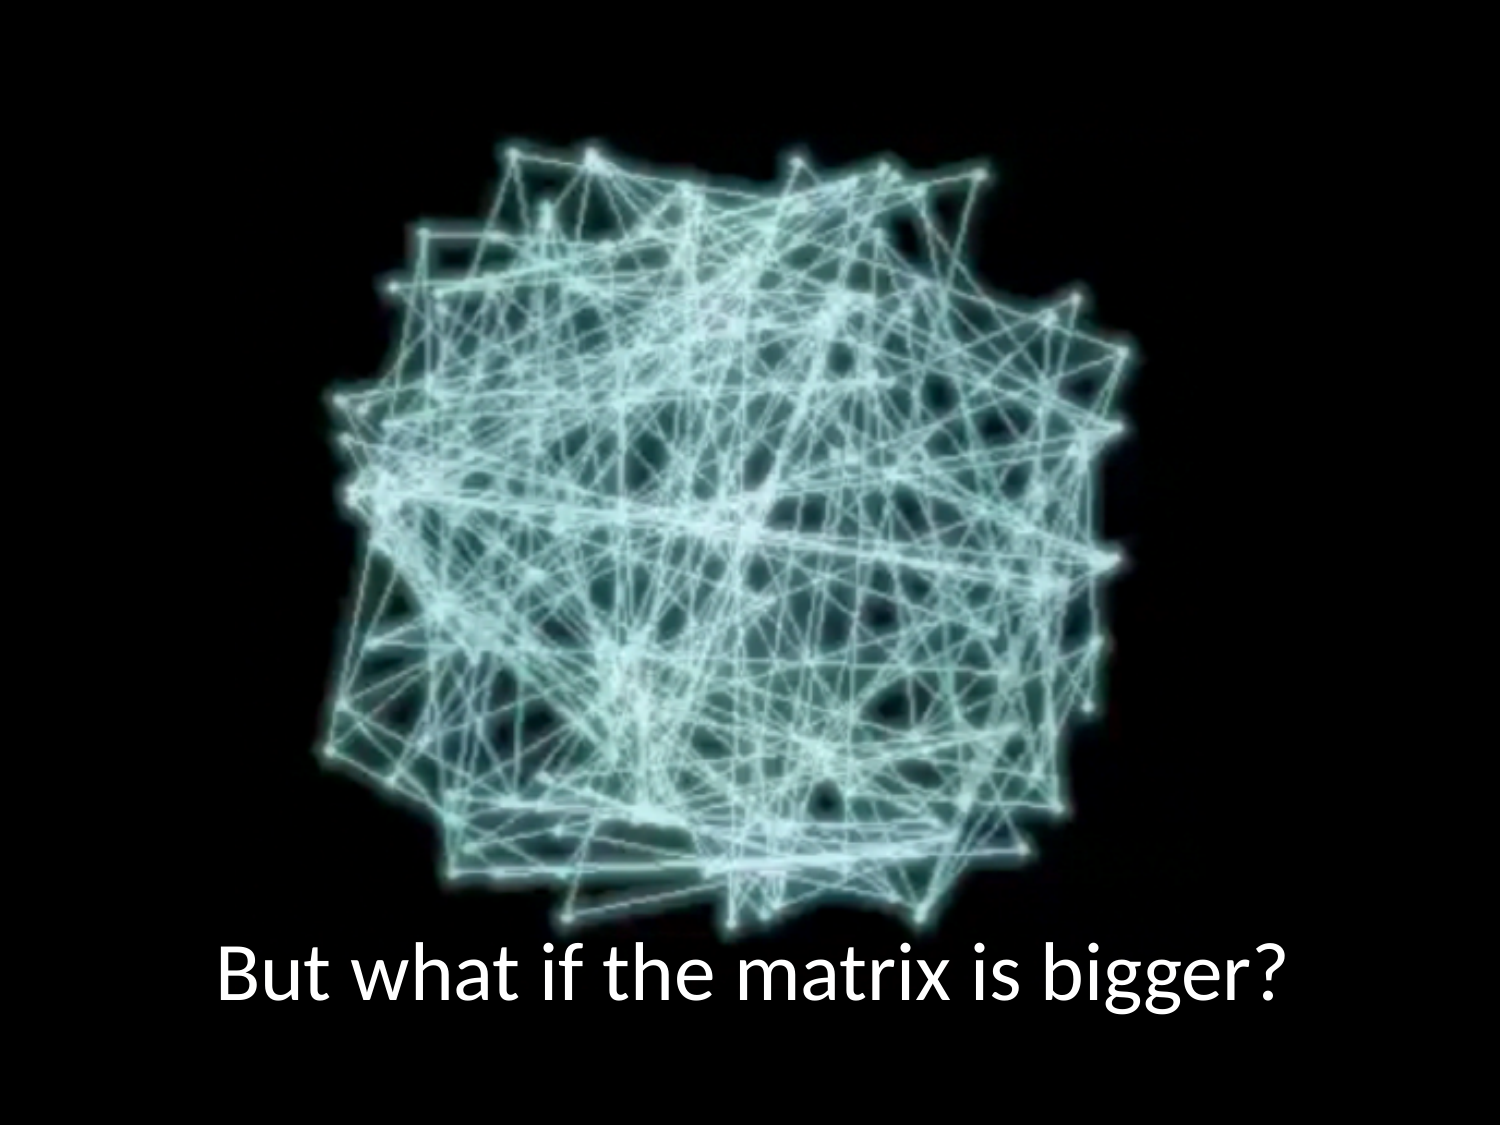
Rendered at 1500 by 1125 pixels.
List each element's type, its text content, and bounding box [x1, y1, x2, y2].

text_box But what if the matrix is bigger? [200, 909, 1307, 1070]
picture [235, 102, 1236, 990]
